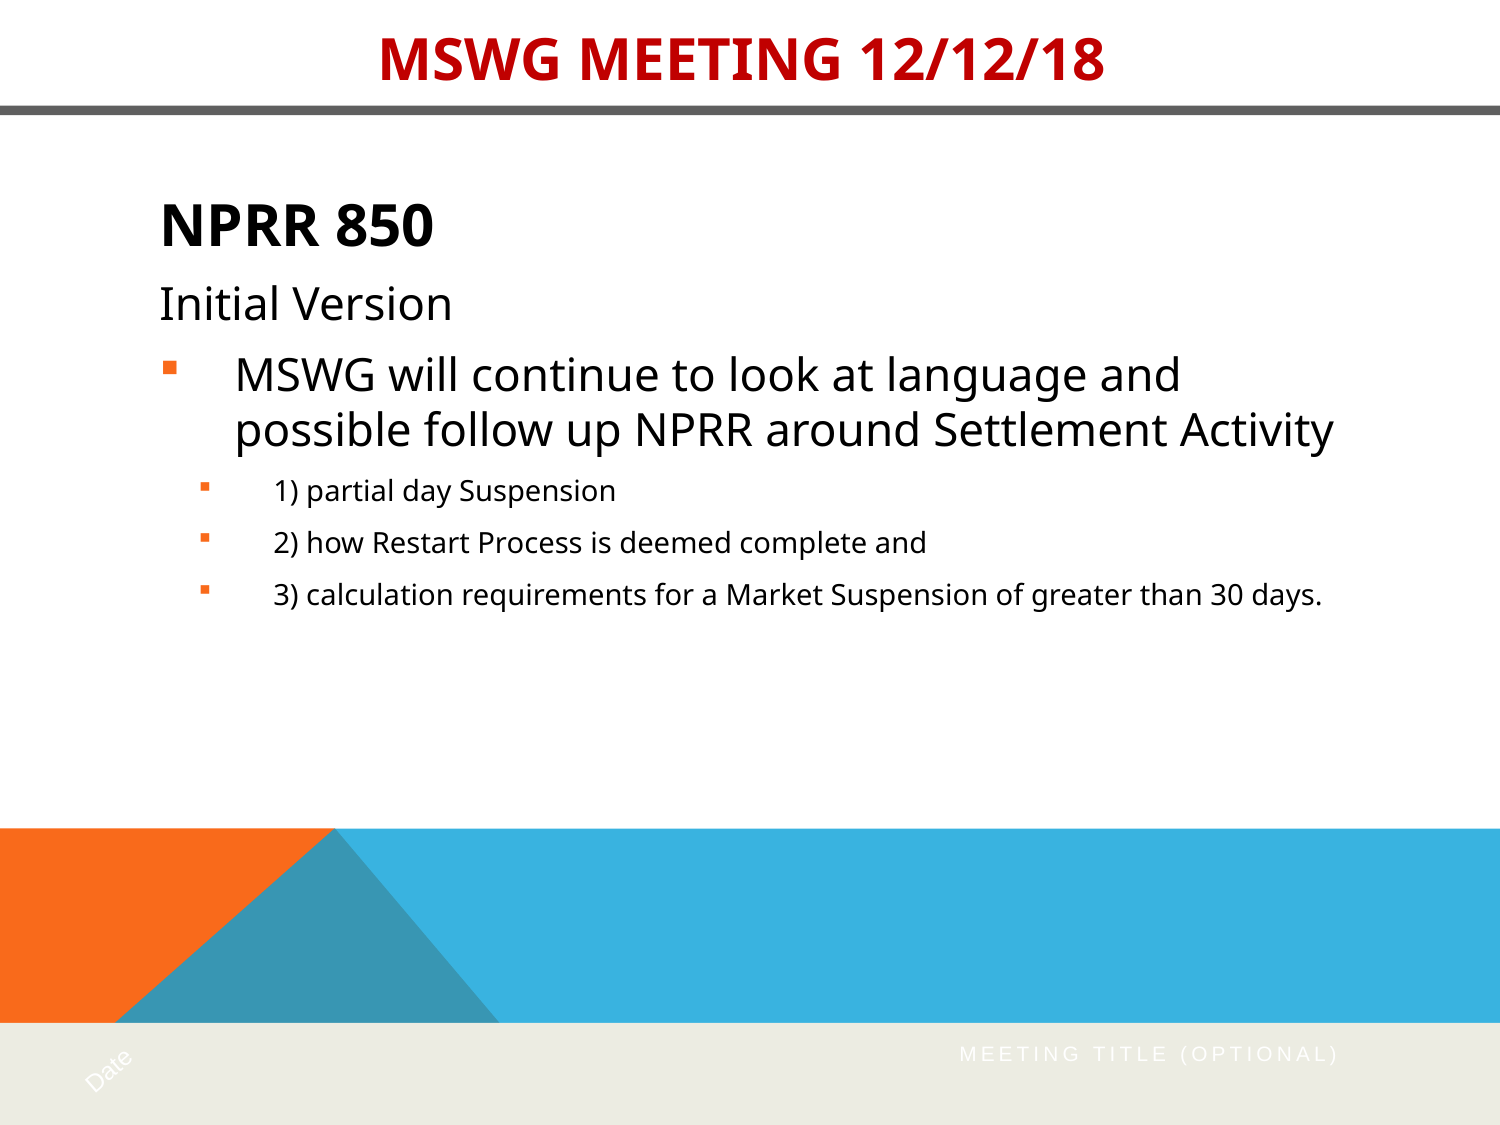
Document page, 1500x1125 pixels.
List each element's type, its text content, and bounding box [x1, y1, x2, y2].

title MSWG Meeting 12/12/18 [125, 12, 1359, 103]
slide_number Date [65, 849, 357, 1109]
list NPRR 850 Initial Version MSWG will continue to look at language and possible follow up NPRR around Settlement Activity 1) partial day Suspension 2) how Restart Process is deemed complete and 3) calculation requirements for a Market Suspension of greater than 30 days. [135, 180, 1369, 800]
footer Meeting Title (optional) [577, 1031, 1352, 1076]
